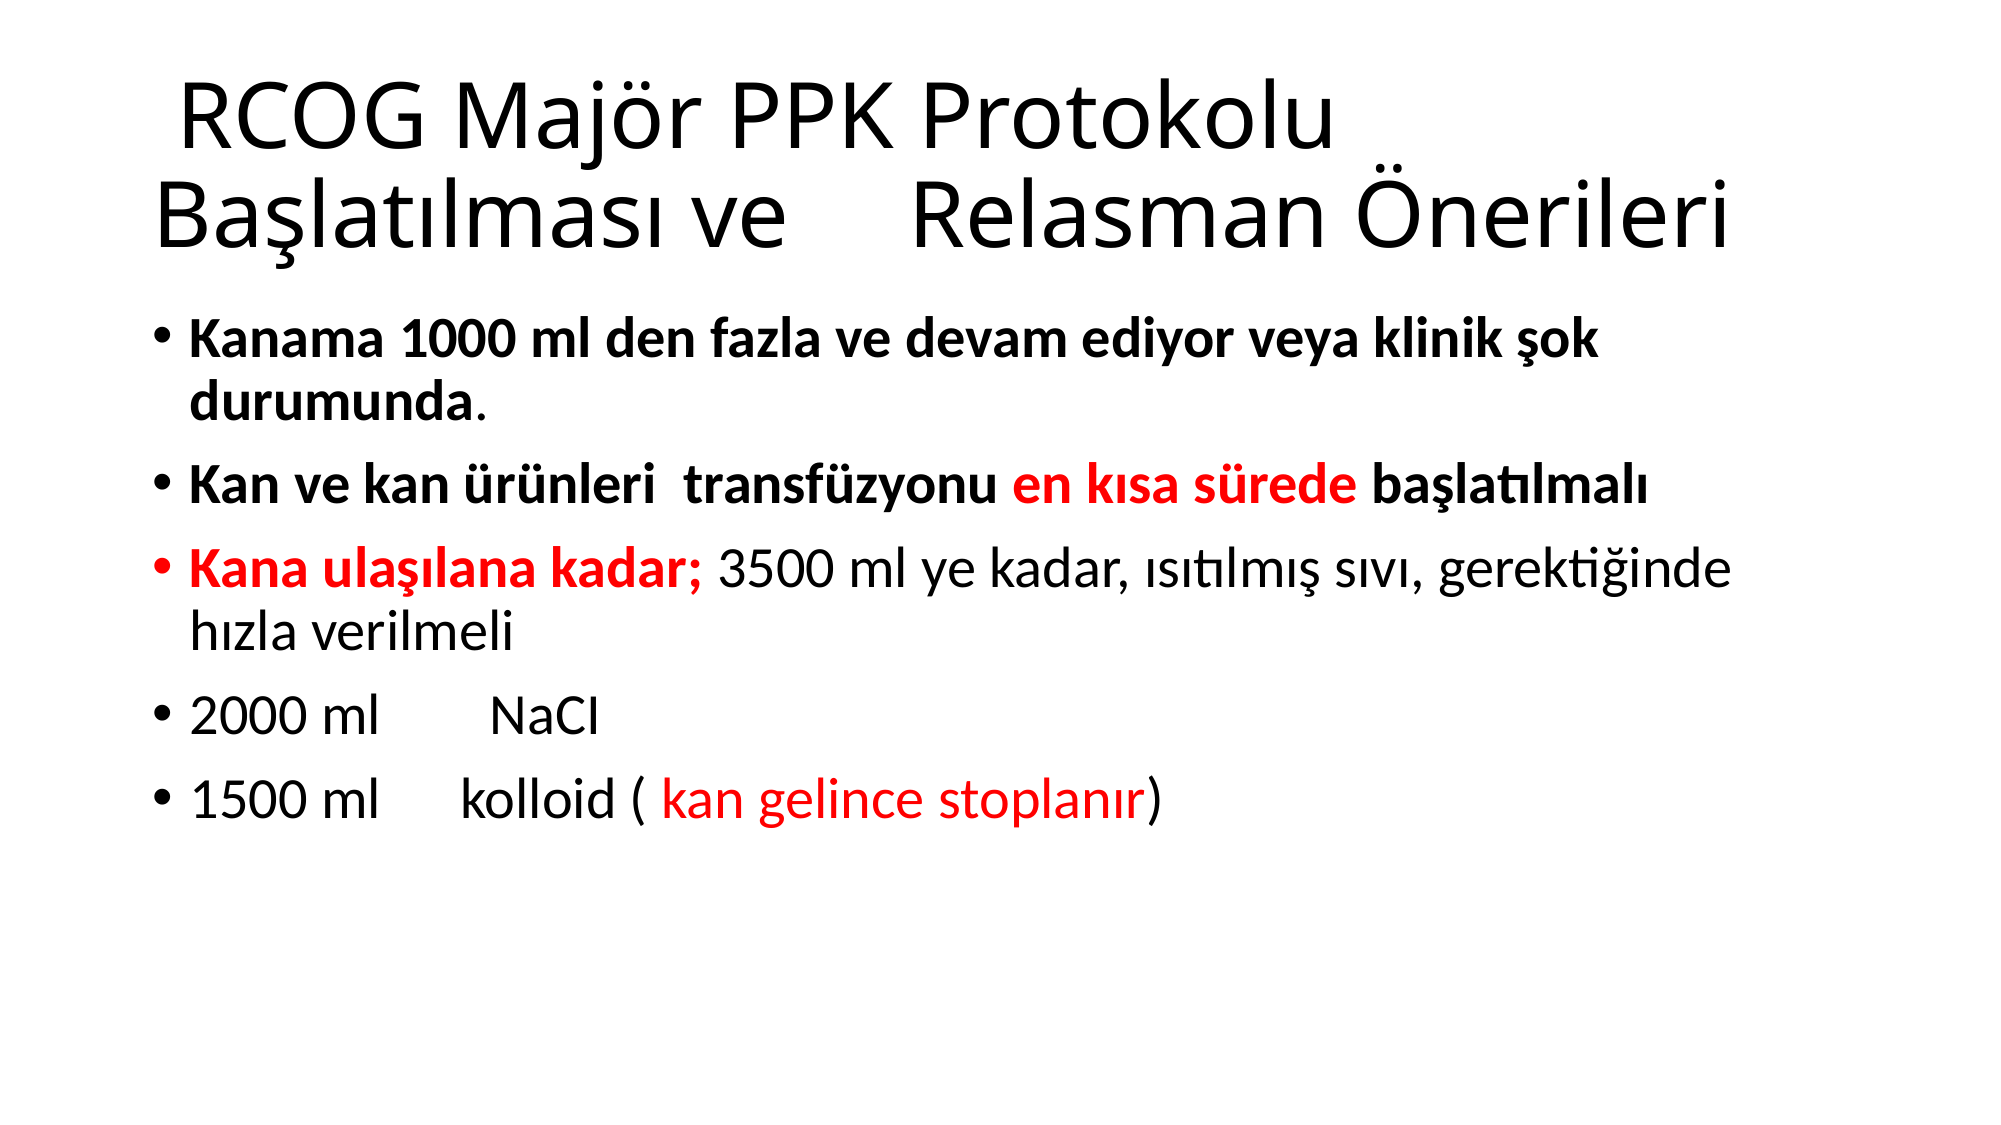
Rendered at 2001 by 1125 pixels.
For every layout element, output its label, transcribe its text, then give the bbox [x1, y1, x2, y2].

list Kanama 1000 ml den fazla ve devam ediyor veya klinik şok durumunda. Kan ve kan ürünleri transfüzyonu en kısa sürede başlatılmalı Kana ulaşılana kadar; 3500 ml ye kadar, ısıtılmış sıvı, gerektiğinde hızla verilmeli 2000 ml NaCI 1500 ml kolloid ( kan gelince stoplanır) [137, 299, 1863, 1014]
title RCOG Majör PPK Protokolu Başlatılması ve Relasman Önerileri [137, 59, 1863, 278]
